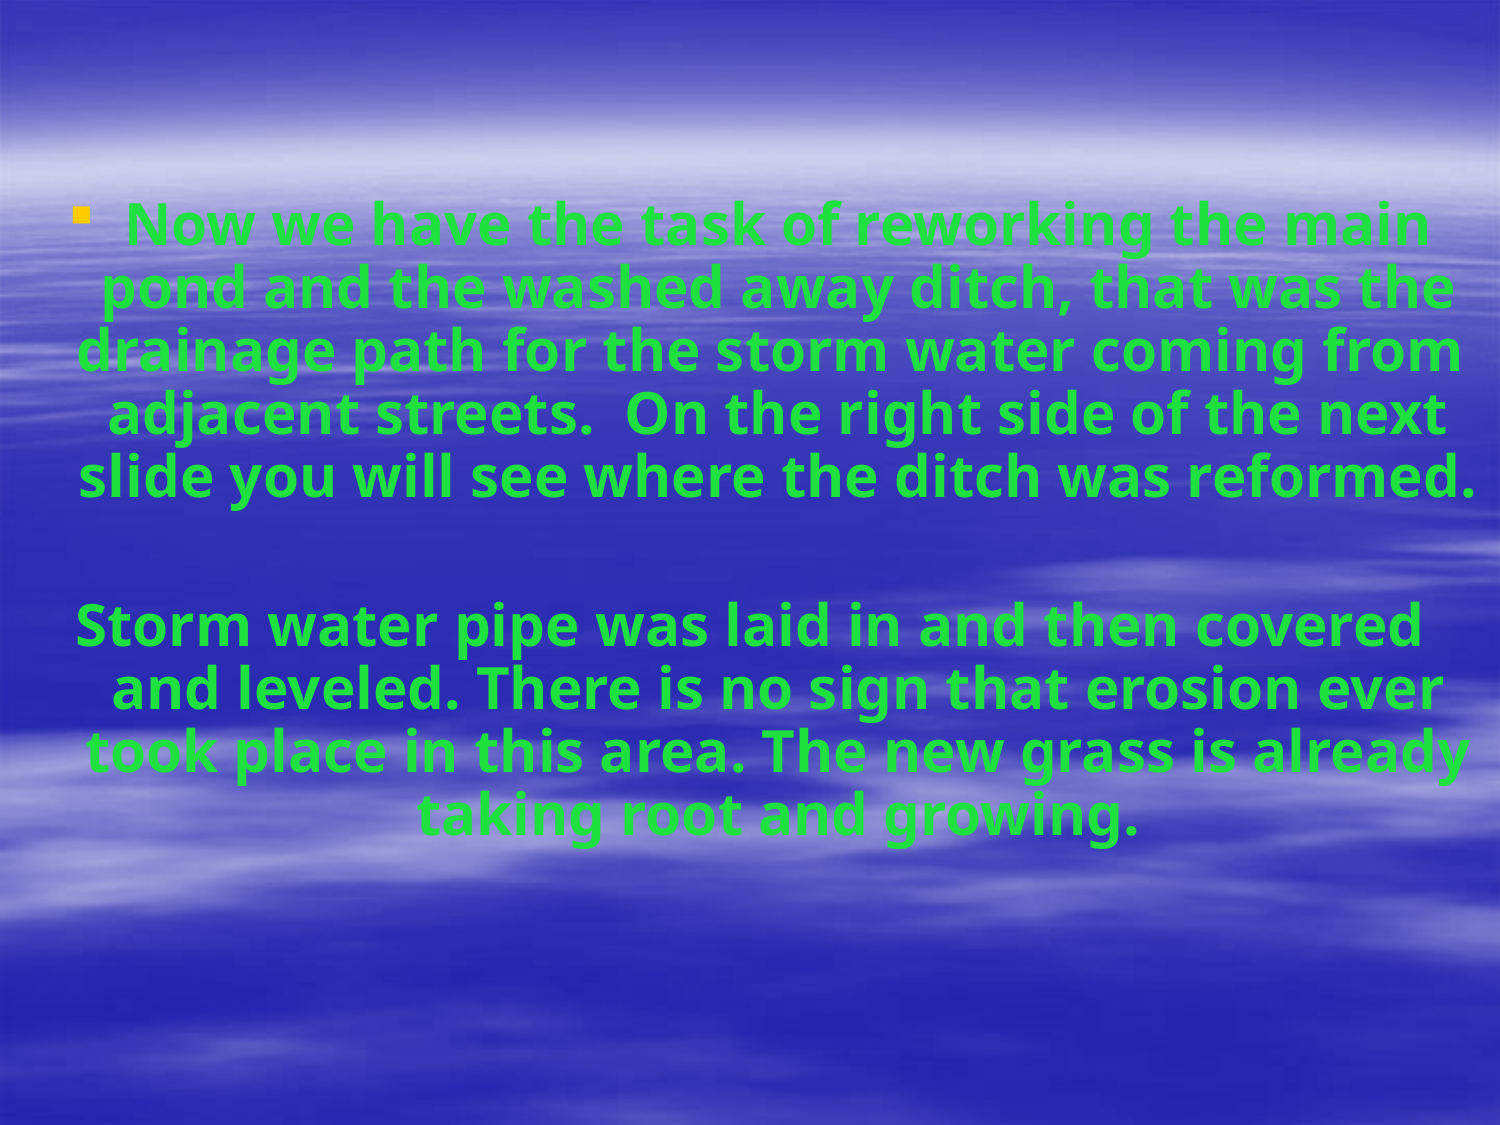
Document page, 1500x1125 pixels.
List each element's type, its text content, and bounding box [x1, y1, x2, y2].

list Now we have the task of reworking the main pond and the washed away ditch, that was the drainage path for the storm water coming from adjacent streets. On the right side of the next slide you will see where the ditch was reformed. Storm water pipe was laid in and then covered and leveled. There is no sign that erosion ever took place in this area. The new grass is already taking root and growing. [0, 187, 1500, 1038]
